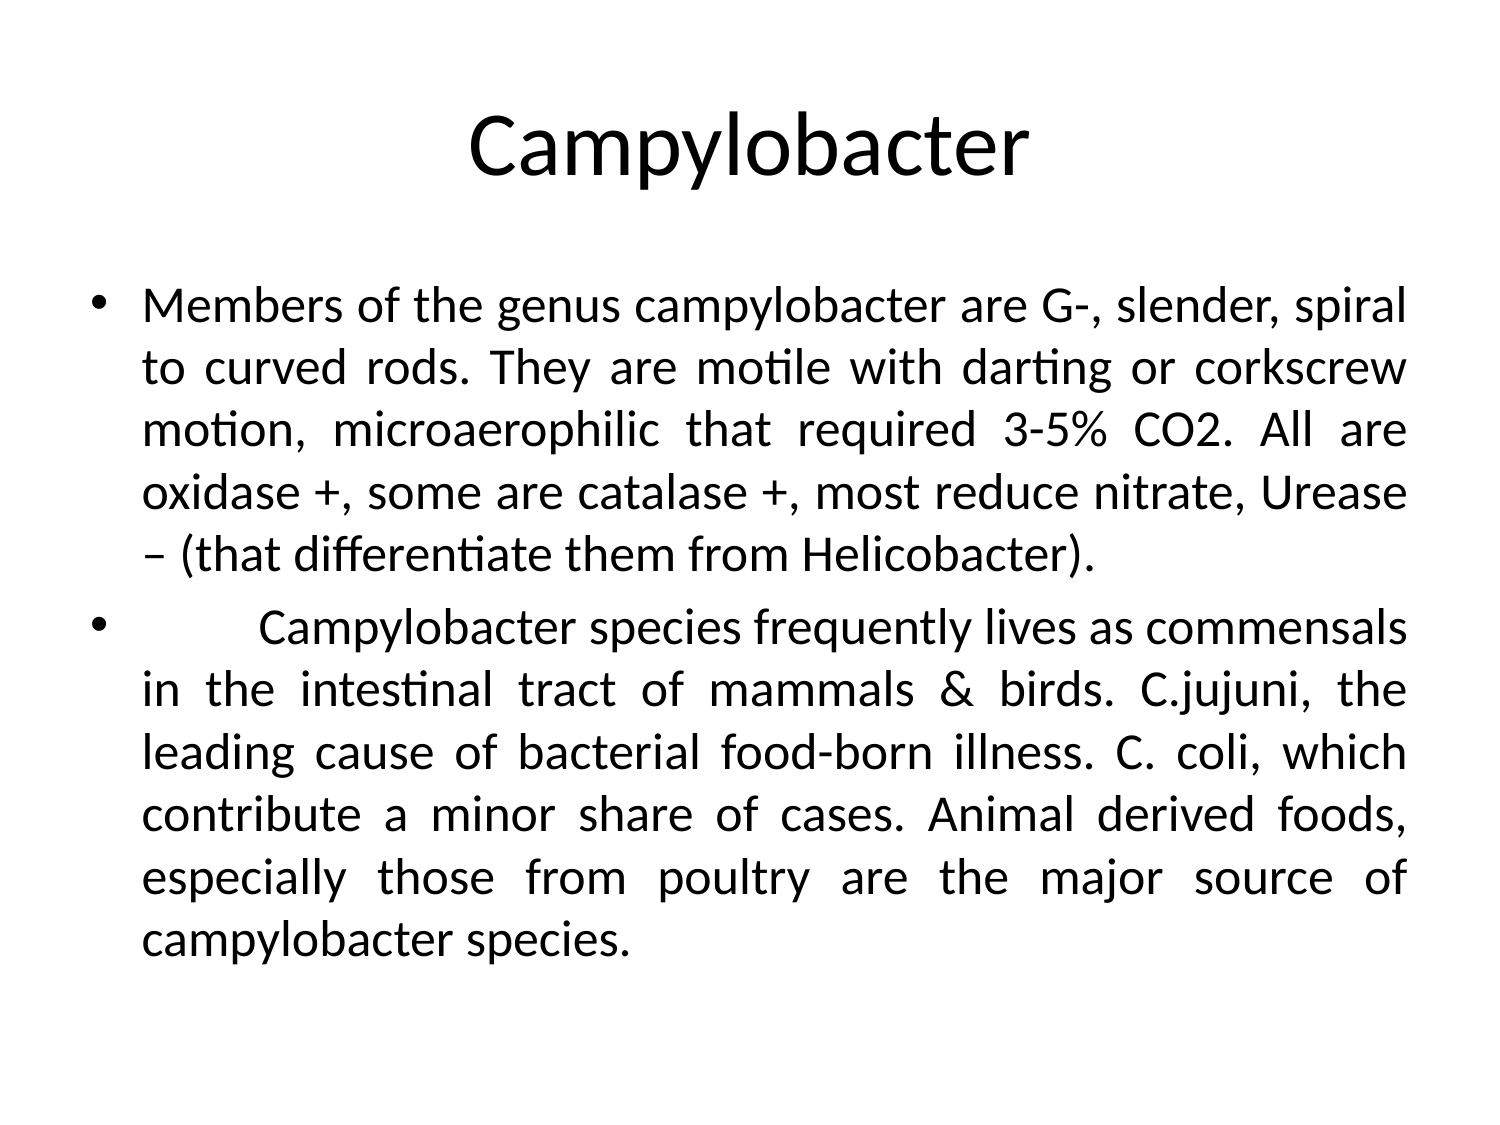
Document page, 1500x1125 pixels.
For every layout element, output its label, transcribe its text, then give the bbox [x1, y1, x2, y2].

list Members of the genus campylobacter are G-, slender, spiral to curved rods. They are motile with darting or corkscrew motion, microaerophilic that required 3-5% CO2. All are oxidase +, some are catalase +, most reduce nitrate, Urease – (that differentiate them from Helicobacter). Campylobacter species frequently lives as commensals in the intestinal tract of mammals & birds. C.jujuni, the leading cause of bacterial food-born illness. C. coli, which contribute a minor share of cases. Animal derived foods, especially those from poultry are the major source of campylobacter species. [75, 262, 1425, 1005]
title Campylobacter [75, 45, 1425, 233]
